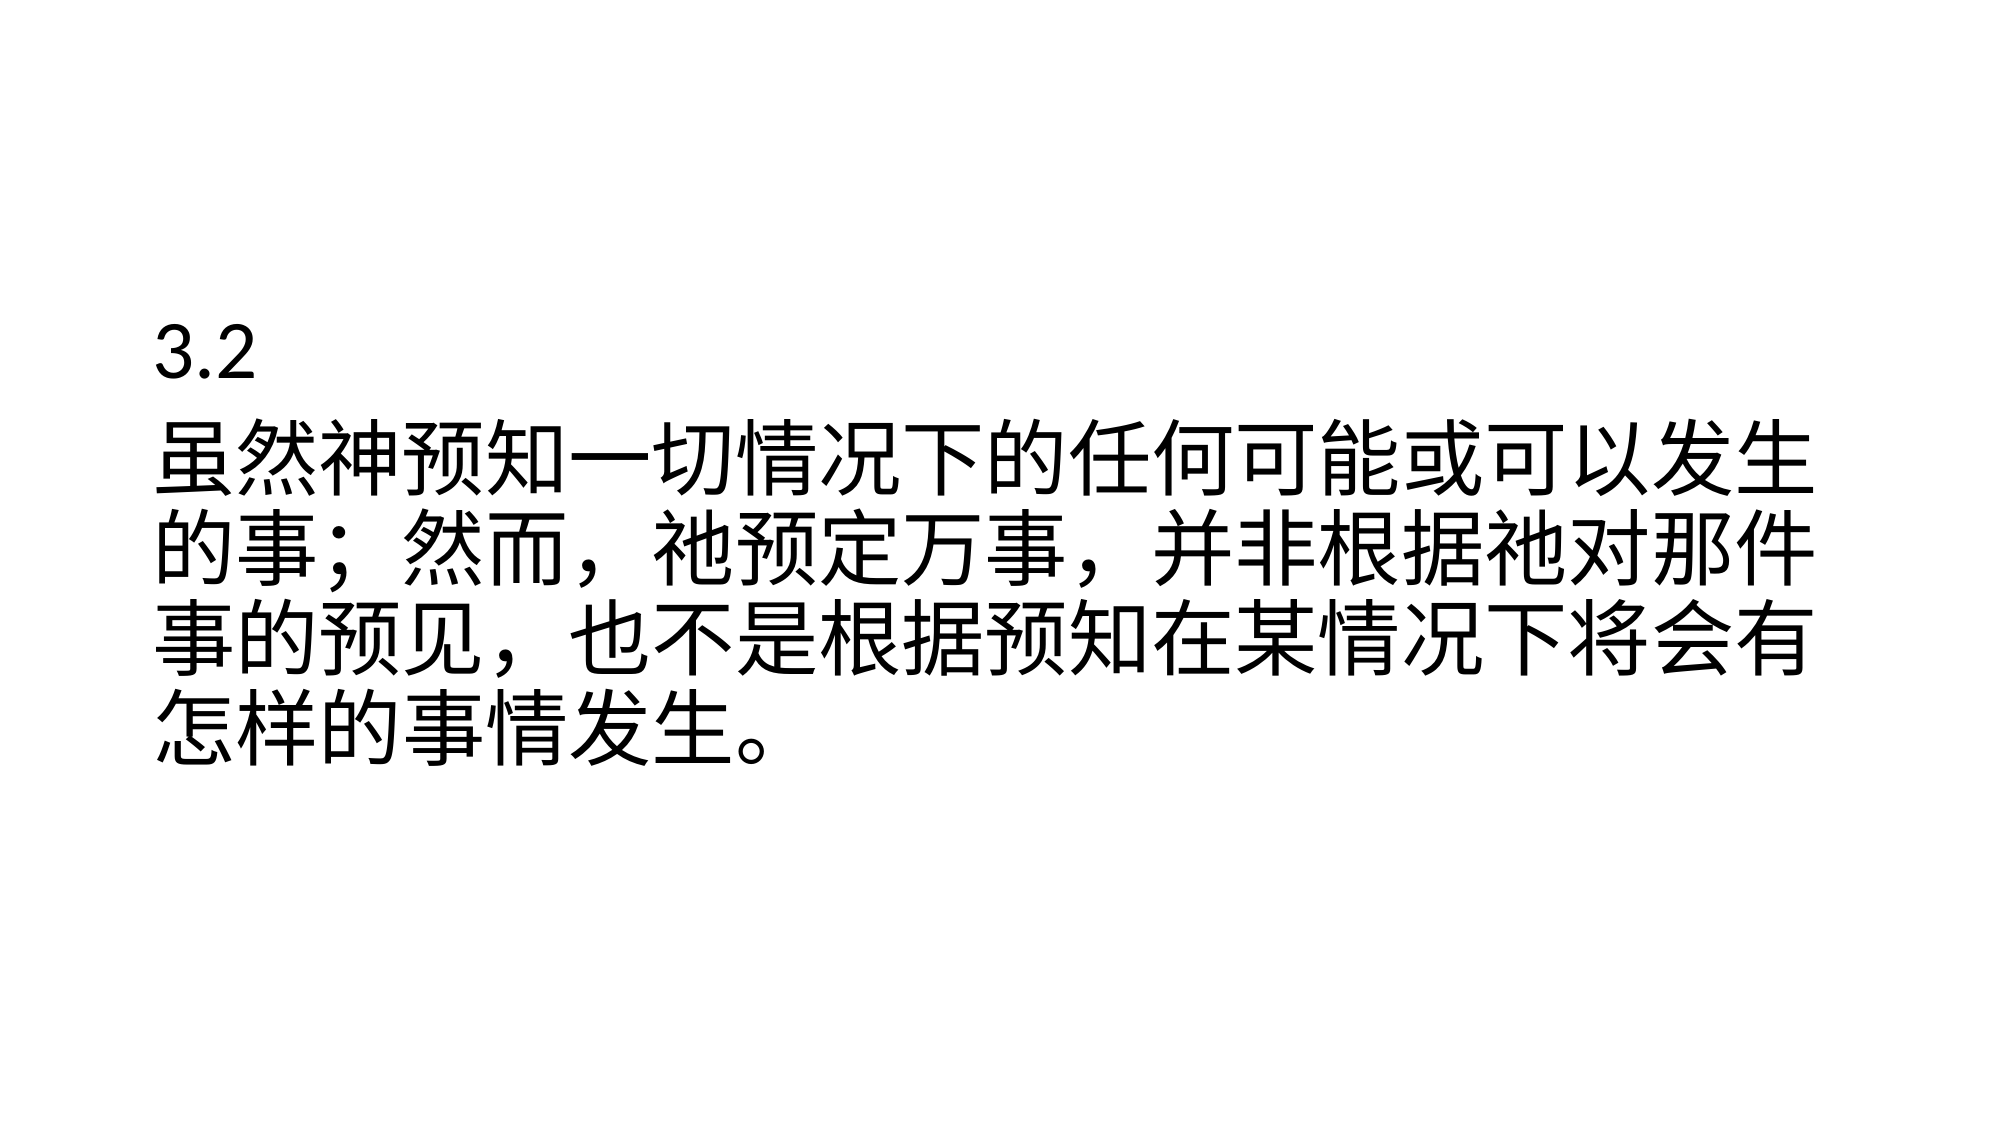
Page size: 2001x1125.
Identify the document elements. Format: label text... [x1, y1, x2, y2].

list 3.2 虽然神预知一切情况下的任何可能或可以发生的事；然而，祂预定万事，并非根据祂对那件事的预见，也不是根据预知在某情况下将会有怎样的事情发生。 [137, 299, 1863, 1014]
